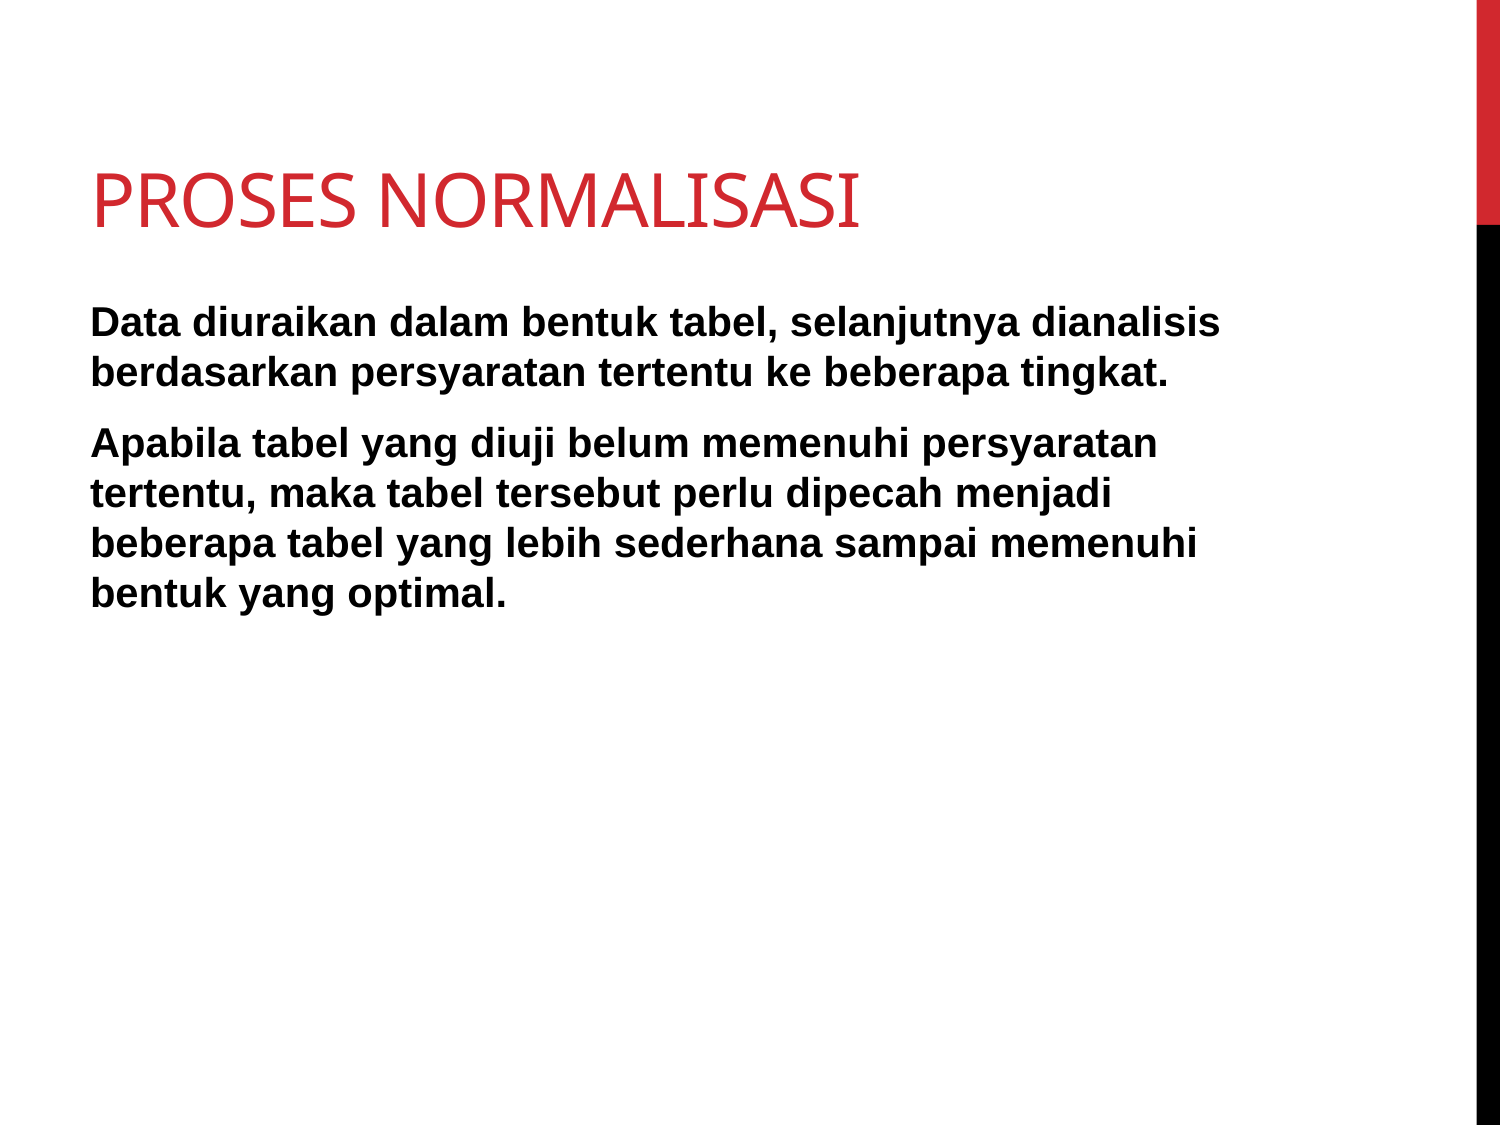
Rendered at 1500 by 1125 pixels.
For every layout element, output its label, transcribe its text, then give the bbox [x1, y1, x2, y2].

list Data diuraikan dalam bentuk tabel, selanjutnya dianalisis berdasarkan persyaratan tertentu ke beberapa tingkat. Apabila tabel yang diuji belum memenuhi persyaratan tertentu, maka tabel tersebut perlu dipecah menjadi beberapa tabel yang lebih sederhana sampai memenuhi bentuk yang optimal. [75, 287, 1325, 1005]
title Proses Normalisasi [75, 25, 1025, 250]
